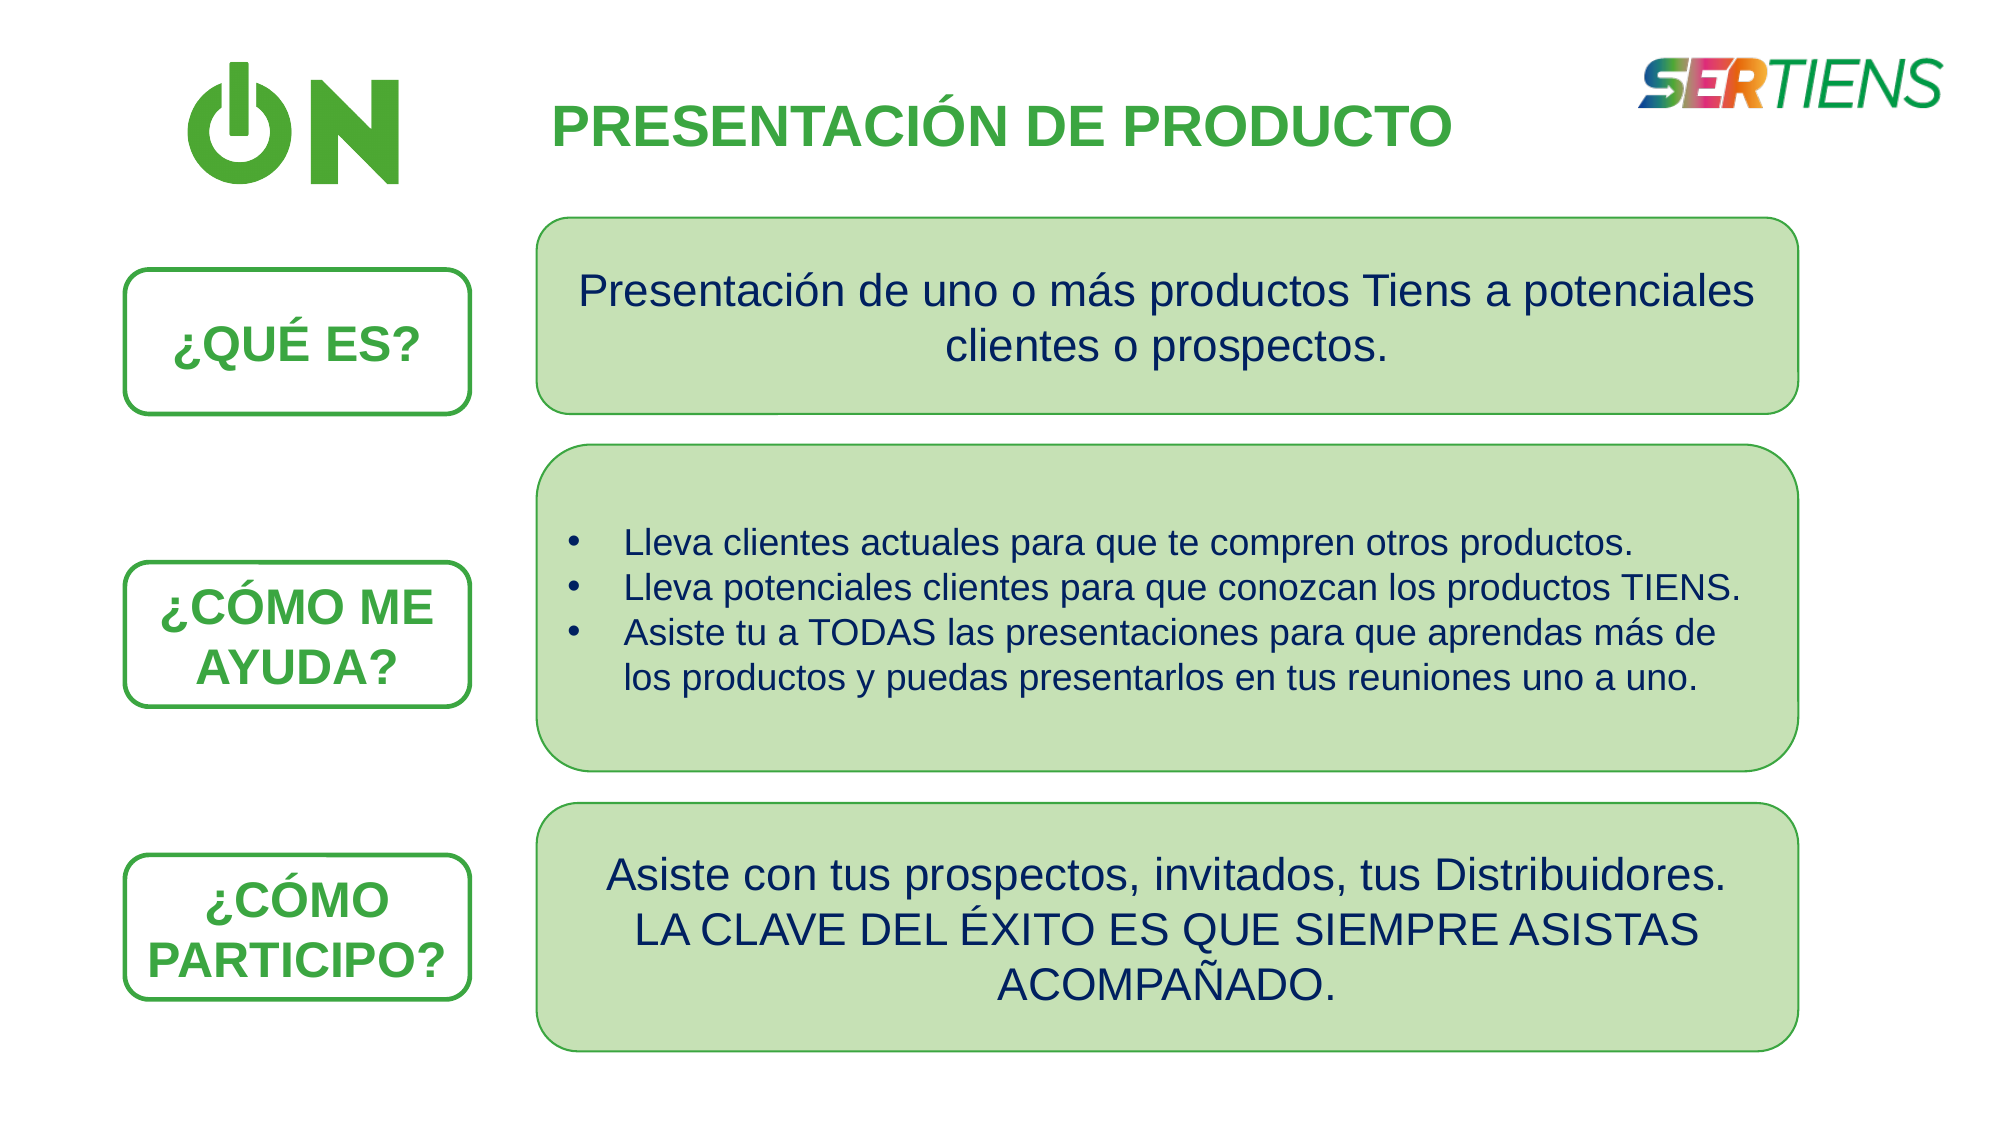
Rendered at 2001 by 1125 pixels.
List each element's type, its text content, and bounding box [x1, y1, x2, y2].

text_box Asiste con tus prospectos, invitados, tus Distribuidores. LA CLAVE DEL ÉXITO ES QUE SIEMPRE ASISTAS ACOMPAÑADO. [535, 801, 1800, 1053]
text_box ¿CÓMO ME AYUDA? [123, 561, 471, 708]
text_box ¿QUÉ ES? [123, 268, 471, 416]
text_box ¿CÓMO PARTICIPO? [123, 853, 471, 1001]
text_box Lleva clientes actuales para que te compren otros productos. Lleva potenciales clientes para que conozcan los productos TIENS. Asiste tu a TODAS las presentaciones para que aprendas más de los productos y puedas presentarlos en tus reuniones uno a uno. [535, 443, 1800, 773]
picture [179, 57, 407, 189]
text_box Presentación de uno o más productos Tiens a potenciales clientes o prospectos. [535, 216, 1800, 416]
picture [1638, 47, 1944, 119]
text_box PRESENTACIÓN DE PRODUCTO [536, 80, 1610, 166]
